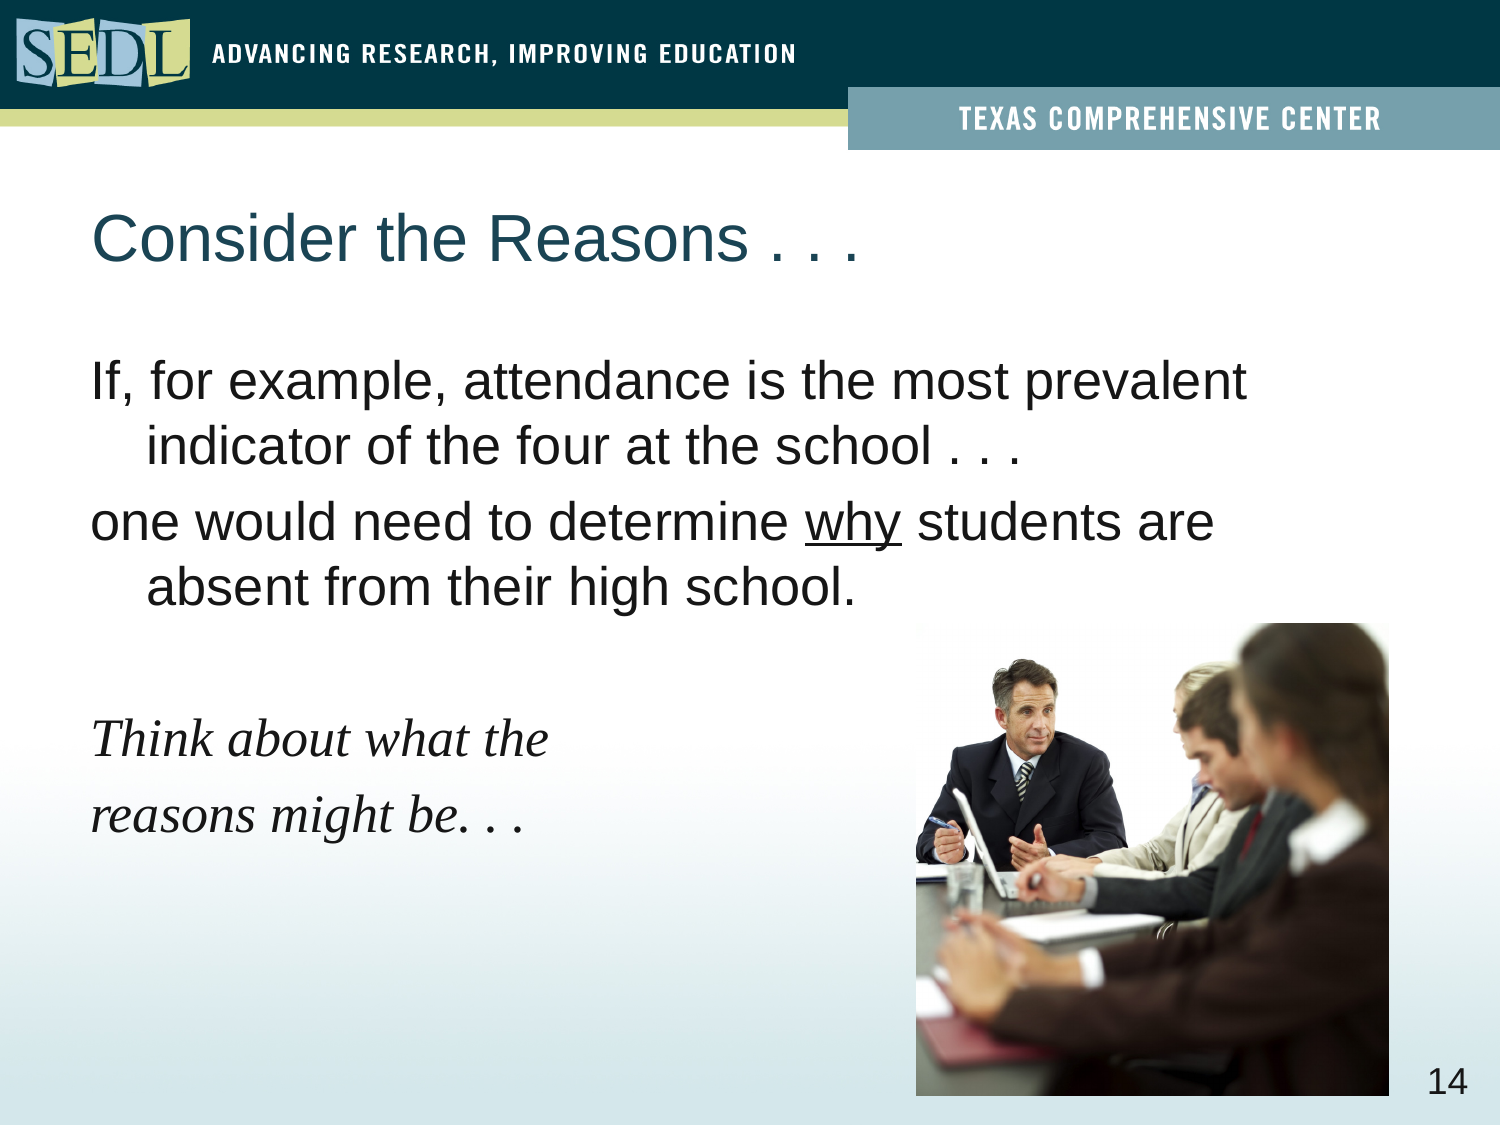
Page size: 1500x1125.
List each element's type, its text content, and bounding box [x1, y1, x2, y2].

picture [321, 45, 331, 62]
picture [661, 45, 670, 62]
picture [765, 44, 776, 63]
list If, for example, attendance is the most prevalent indicator of the four at the school . . . one would need to determine why students are absent from their high school. Think about what the reasons might be. . . [75, 338, 1328, 923]
picture [591, 45, 602, 62]
picture [710, 44, 721, 63]
picture [727, 45, 737, 62]
picture [693, 45, 704, 63]
picture [520, 45, 535, 62]
picture [363, 45, 374, 62]
picture [260, 45, 271, 62]
picture [459, 44, 470, 63]
picture [17, 19, 94, 86]
picture [112, 32, 137, 74]
picture [276, 45, 287, 62]
picture [541, 45, 552, 62]
picture [476, 45, 487, 62]
picture [0, 88, 1500, 1125]
picture [558, 45, 569, 62]
text_box 14 [1397, 1049, 1483, 1110]
picture [635, 45, 645, 62]
picture [396, 44, 405, 62]
picture [618, 45, 628, 62]
picture [380, 45, 390, 62]
picture [425, 45, 436, 62]
picture [229, 45, 240, 62]
picture [740, 45, 750, 62]
picture [293, 44, 304, 63]
picture [676, 45, 687, 62]
picture [213, 45, 224, 62]
picture [442, 45, 453, 62]
picture [575, 44, 586, 63]
picture [783, 45, 793, 62]
title Consider the Reasons . . . [76, 172, 1352, 298]
picture [338, 44, 348, 63]
picture [411, 45, 421, 62]
picture [246, 45, 257, 62]
picture [57, 20, 189, 86]
